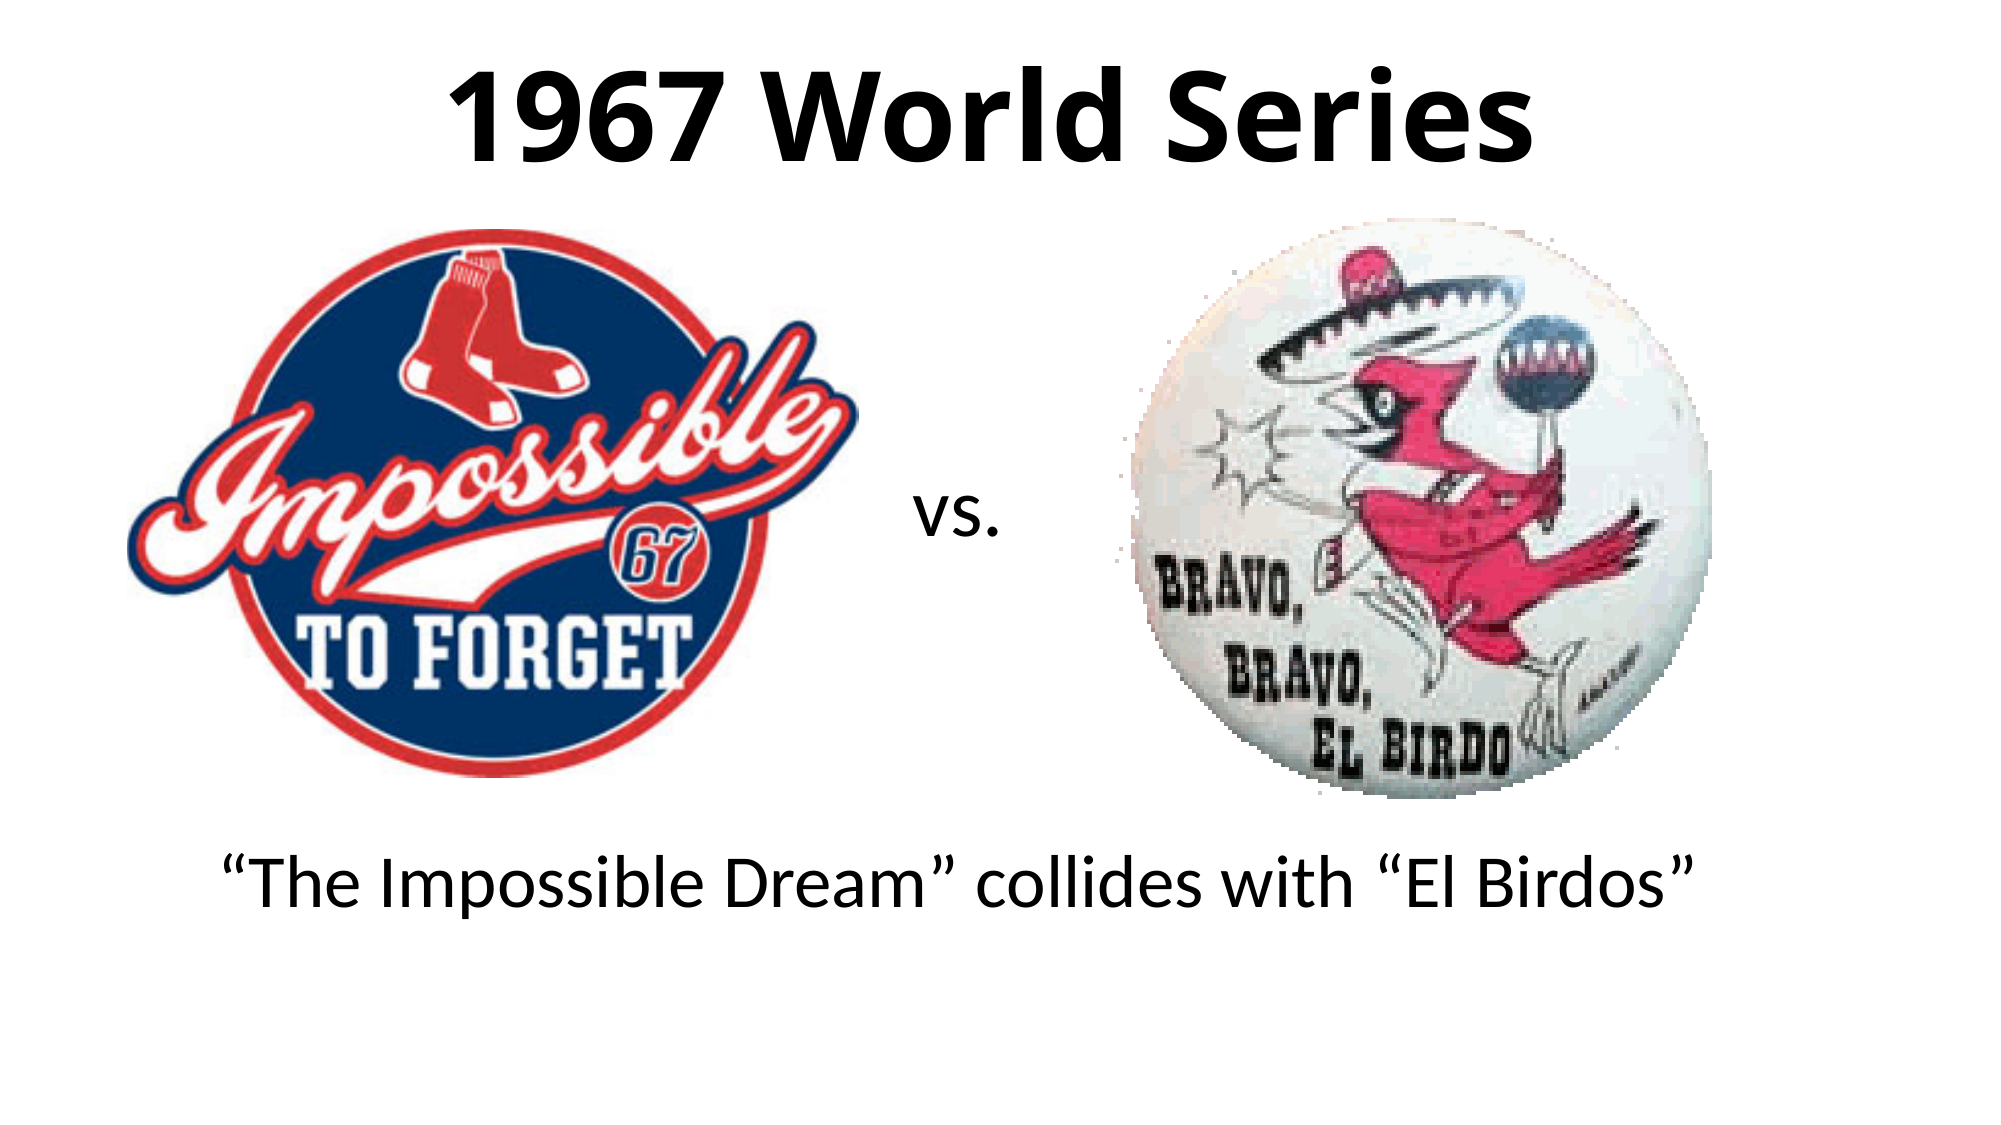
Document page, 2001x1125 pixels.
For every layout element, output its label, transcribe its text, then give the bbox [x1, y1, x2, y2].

text_box vs. [897, 445, 1019, 561]
picture [1115, 214, 1725, 816]
text_box “The Impossible Dream” collides with “El Birdos” [164, 824, 1753, 930]
title 1967 World Series [127, 11, 1853, 230]
picture [127, 229, 859, 778]
